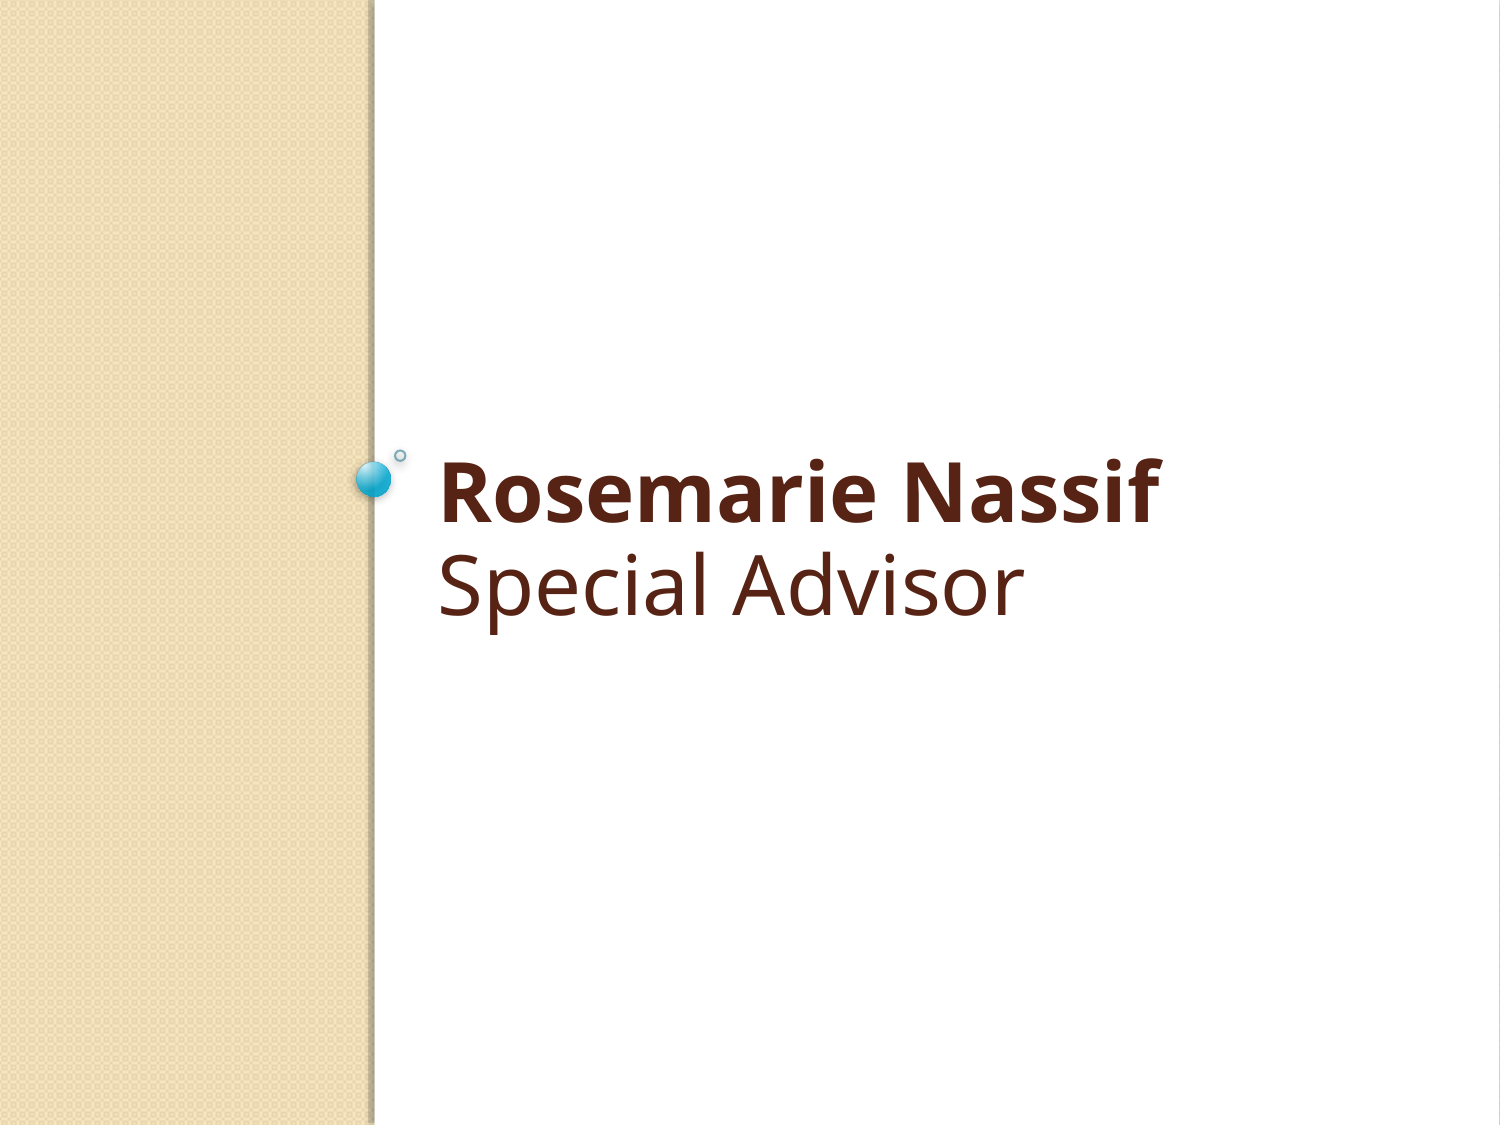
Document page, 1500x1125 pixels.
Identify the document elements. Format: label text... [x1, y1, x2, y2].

title Rosemarie Nassif Special Advisor [422, 437, 1473, 714]
